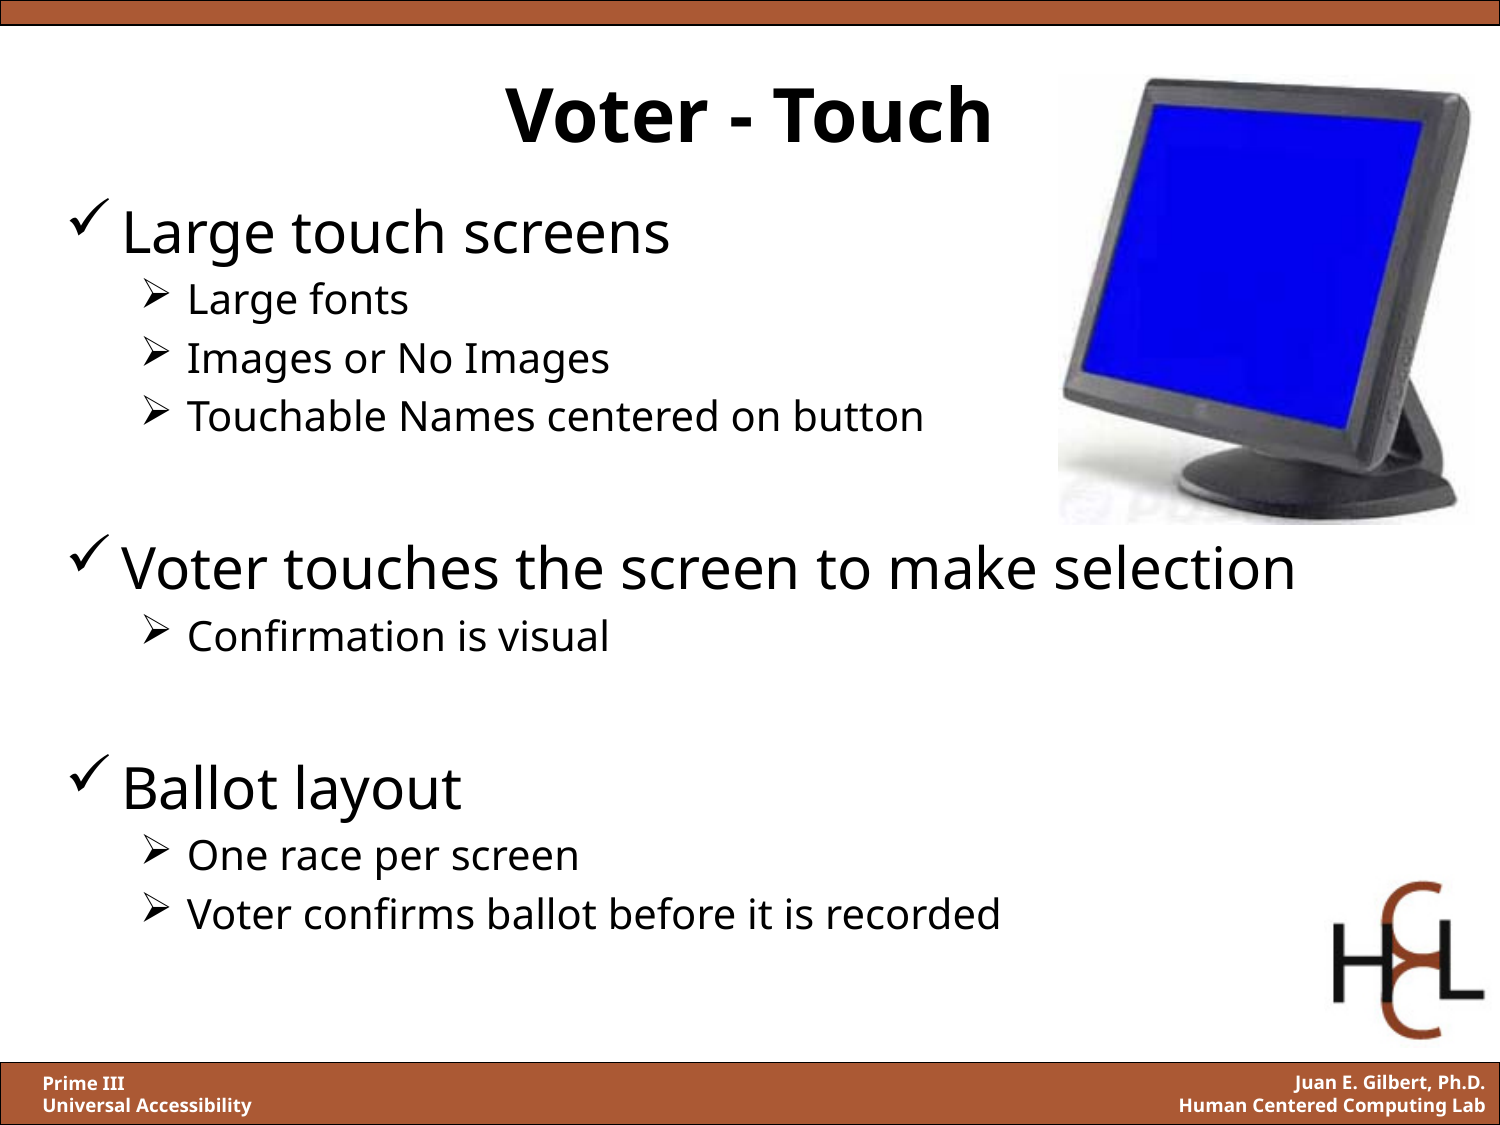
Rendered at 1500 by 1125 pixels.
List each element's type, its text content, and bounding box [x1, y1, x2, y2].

picture [1463, 874, 1495, 1048]
title Voter - Touch [74, 0, 1426, 187]
picture [1058, 74, 1476, 526]
list Large touch screens Large fonts Images or No Images Touchable Names centered on button Voter touches the screen to make selection Confirmation is visual Ballot layout One race per screen Voter confirms ballot before it is recorded [49, 187, 1463, 1125]
